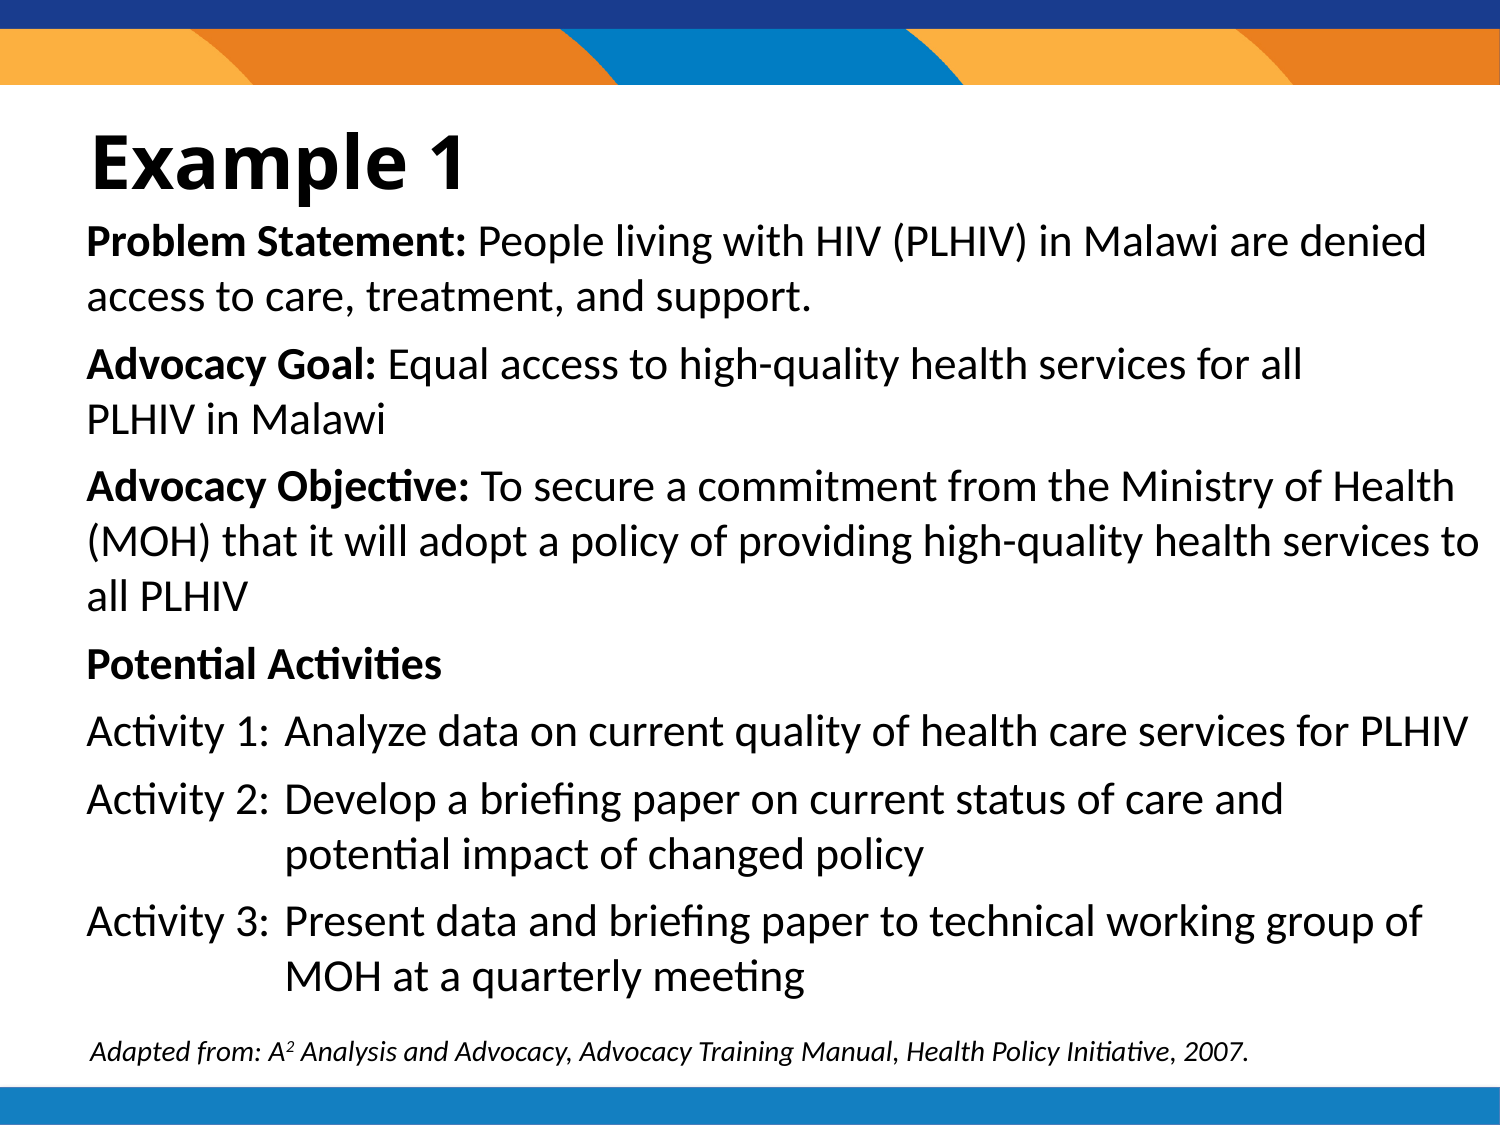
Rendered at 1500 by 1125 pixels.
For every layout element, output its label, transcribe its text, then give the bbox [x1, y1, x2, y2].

list Problem Statement: People living with HIV (PLHIV) in Malawi are denied access to care, treatment, and support. Advocacy Goal: Equal access to high-quality health services for all PLHIV in Malawi Advocacy Objective: To secure a commitment from the Ministry of Health (MOH) that it will adopt a policy of providing high-quality health services to all PLHIV Potential Activities Activity 1: Analyze data on current quality of health care services for PLHIV Activity 2: Develop a briefing paper on current status of care and potential impact of changed policy Activity 3: Present data and briefing paper to technical working group of MOH at a quarterly meeting [71, 203, 1500, 950]
picture [0, 0, 1500, 85]
text_box Adapted from: A2 Analysis and Advocacy, Advocacy Training Manual, Health Policy Initiative, 2007. [75, 1024, 1325, 1075]
title Example 1 [75, 107, 1425, 203]
